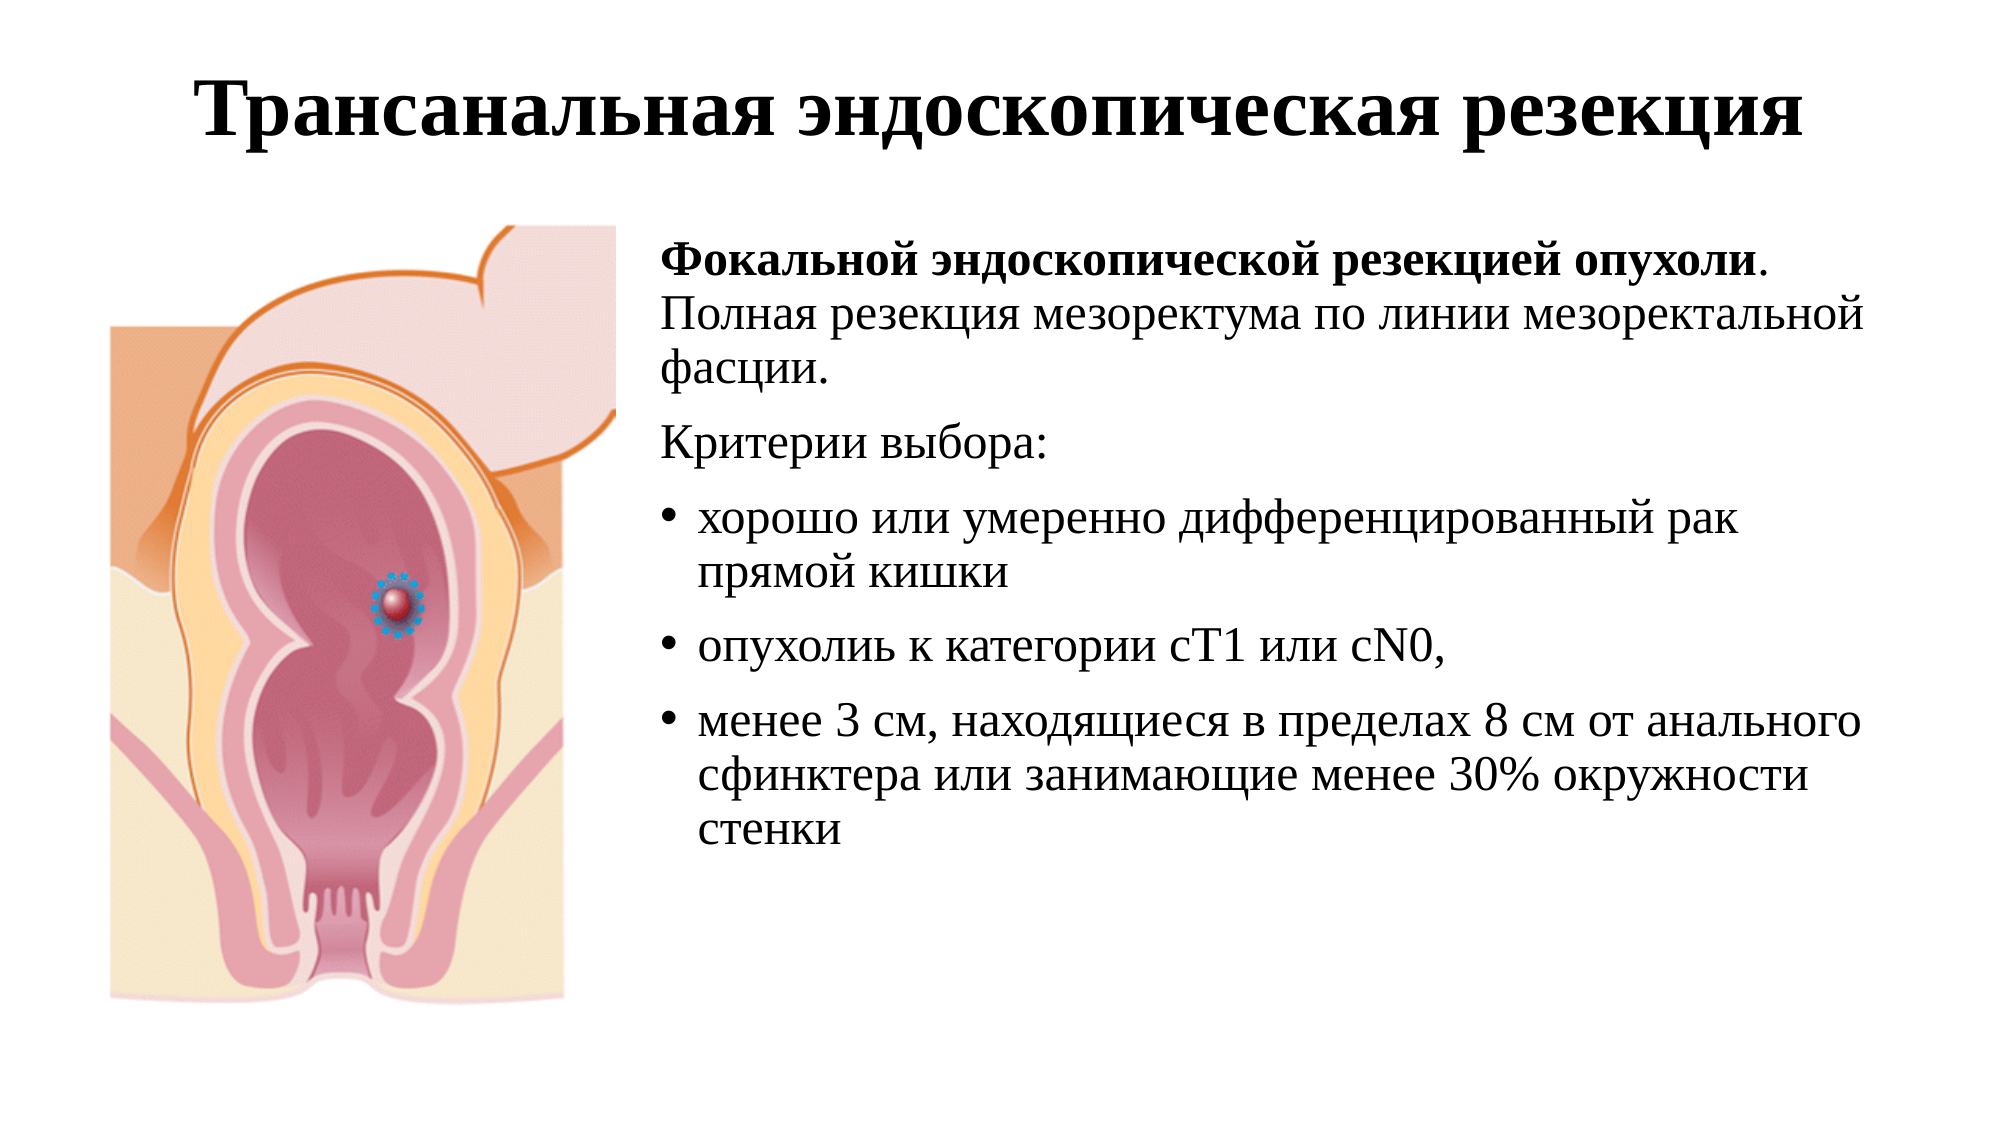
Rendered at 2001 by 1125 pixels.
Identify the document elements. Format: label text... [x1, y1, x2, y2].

title Трансанальная эндоскопическая резекция [137, 0, 1863, 218]
list Фокальной эндоскопической резекцией опухоли. Полная резекция мезоректума по линии мезоректальной фасции. Критерии выбора: хорошо или умеренно дифференцированный рак прямой кишки опухолиь к категории cT1 или cN0, менее 3 см, находящиеся в пределах 8 см от анального сфинктера или занимающие менее 30% окружности стенки [645, 224, 1900, 1021]
picture [108, 224, 616, 1006]
